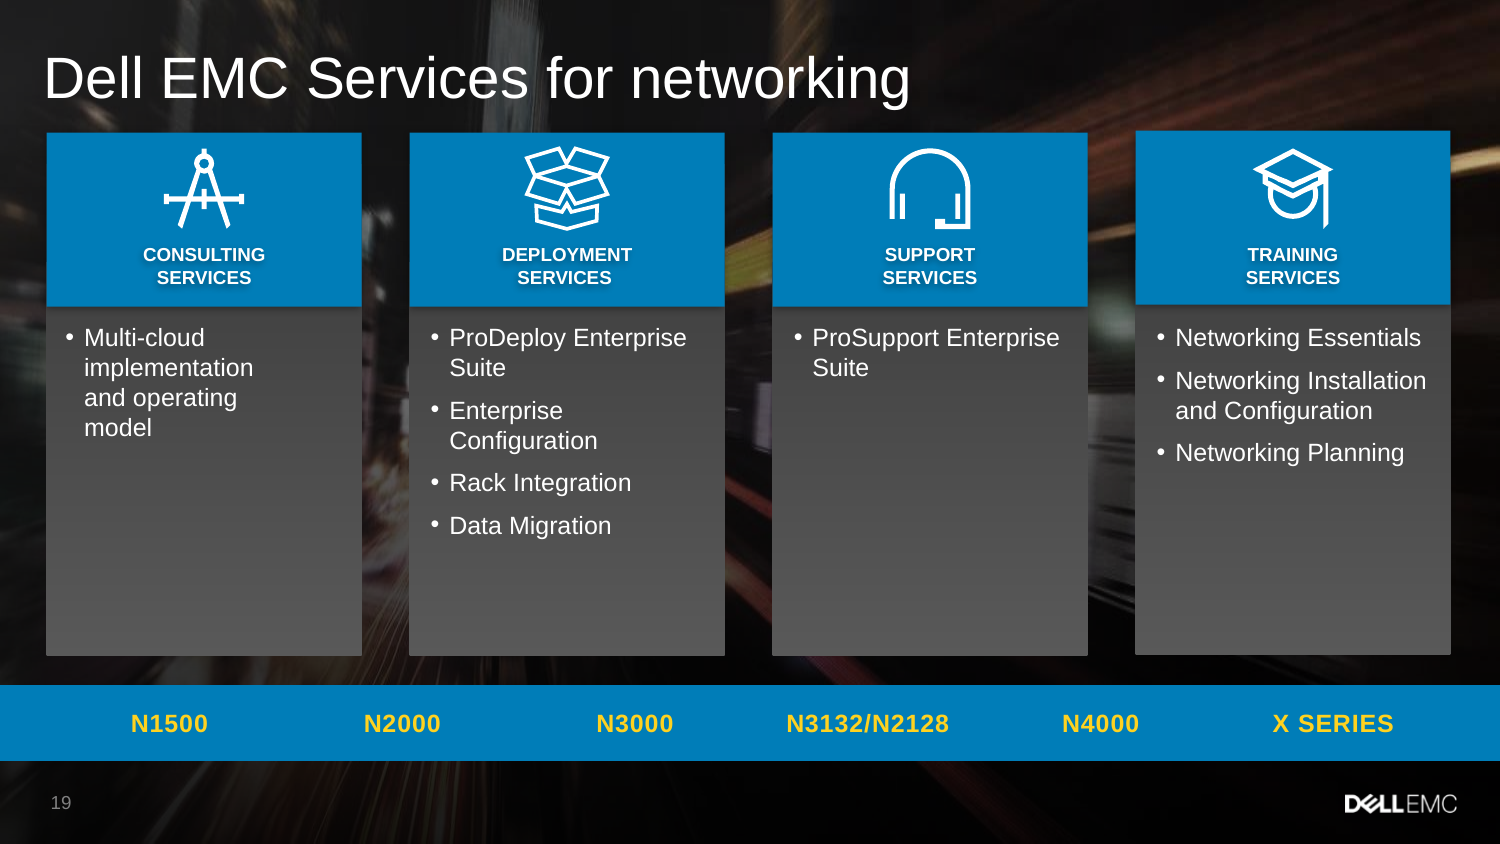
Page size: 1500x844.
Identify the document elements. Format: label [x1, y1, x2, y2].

picture [1345, 793, 1457, 814]
text_box [889, 148, 971, 230]
text_box [0, 0, 1500, 844]
text_box [526, 148, 608, 230]
